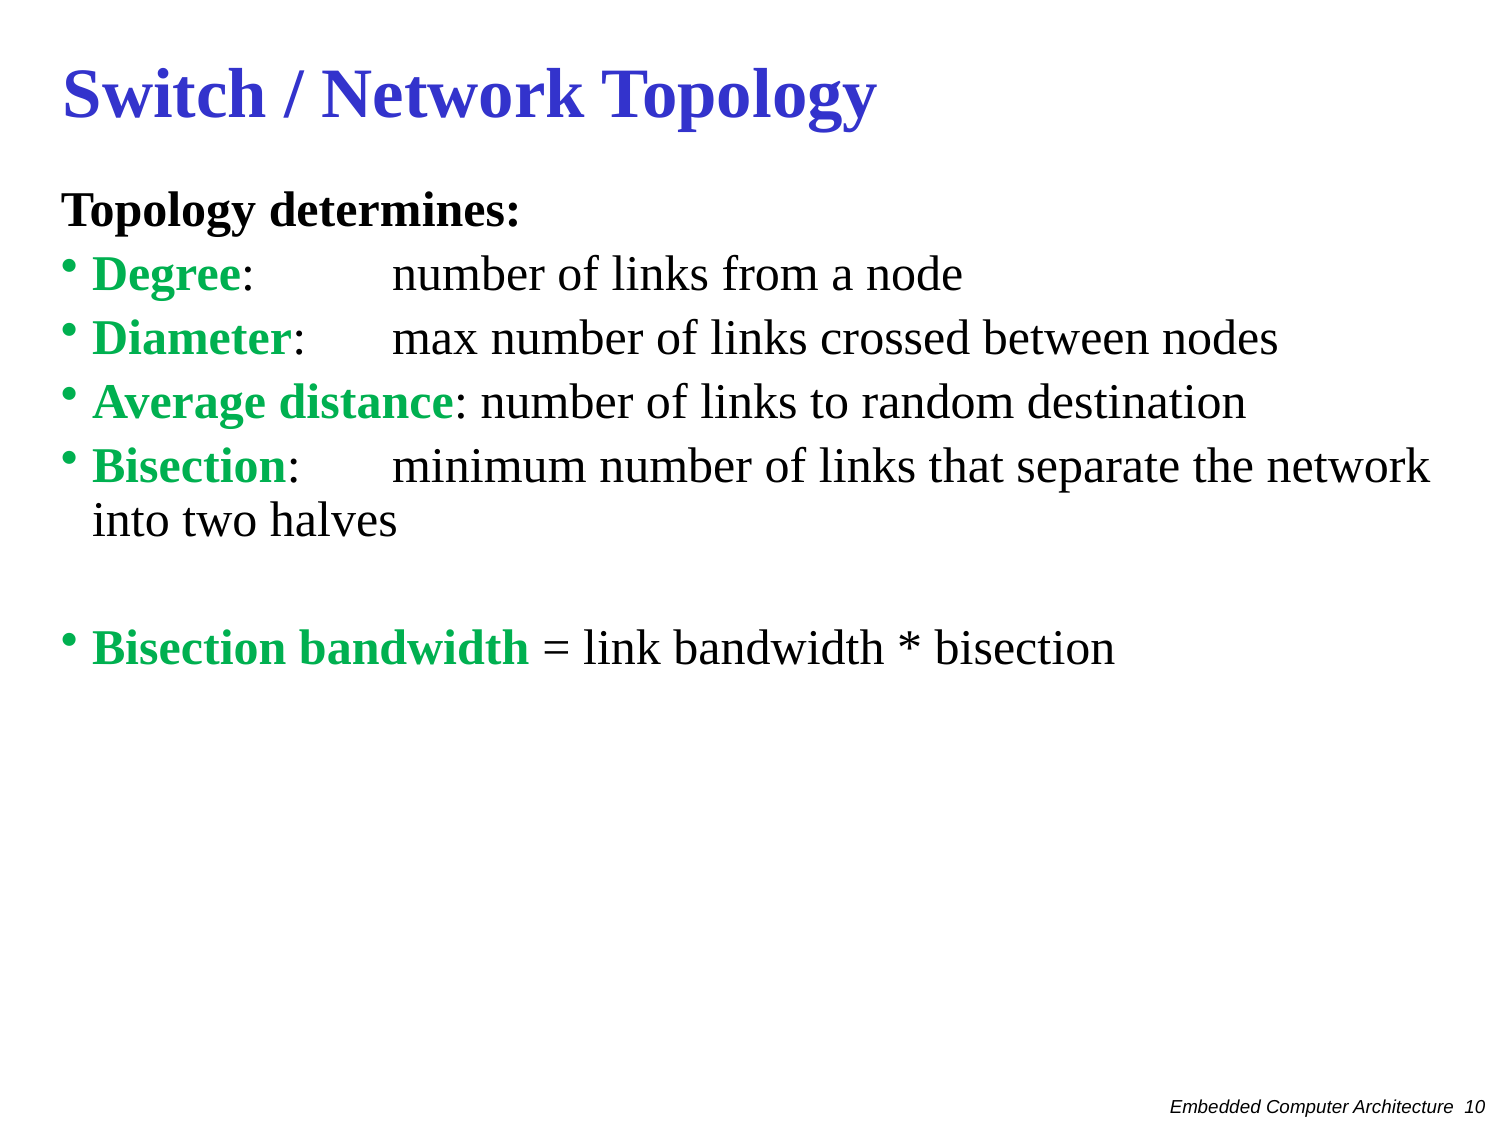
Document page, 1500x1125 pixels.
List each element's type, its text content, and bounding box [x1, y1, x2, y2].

title Switch / Network Topology [47, 37, 1451, 158]
list Topology determines: Degree: number of links from a node Diameter: max number of links crossed between nodes Average distance: number of links to random destination Bisection: minimum number of links that separate the network into two halves Bisection bandwidth = link bandwidth * bisection [45, 175, 1455, 1063]
